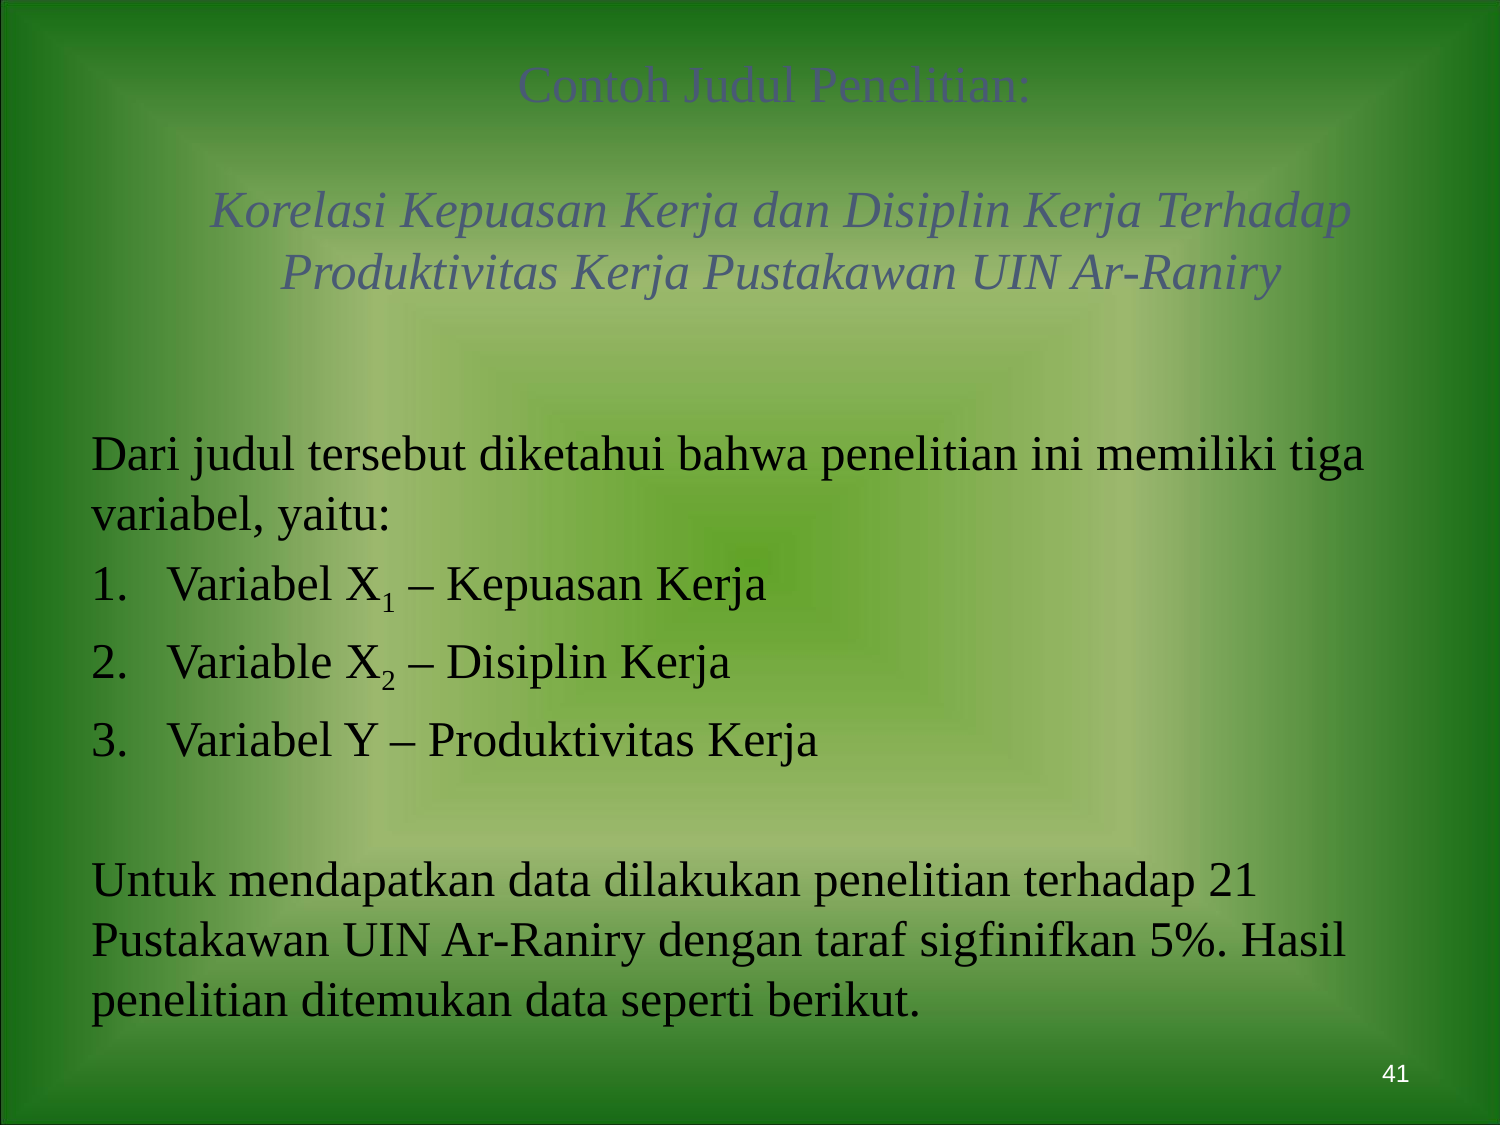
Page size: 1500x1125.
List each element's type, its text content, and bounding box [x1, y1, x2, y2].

picture [0, 0, 1500, 1125]
slide_number 41 [1074, 1042, 1425, 1103]
title Contoh Judul Penelitian: Korelasi Kepuasan Kerja dan Disiplin Kerja Terhadap Produktivitas Kerja Pustakawan UIN Ar-Raniry [62, 50, 1500, 300]
list Dari judul tersebut diketahui bahwa penelitian ini memiliki tiga variabel, yaitu: Variabel X1 – Kepuasan Kerja Variable X2 – Disiplin Kerja Variabel Y – Produktivitas Kerja Untuk mendapatkan data dilakukan penelitian terhadap 21 Pustakawan UIN Ar-Raniry dengan taraf sigfinifkan 5%. Hasil penelitian ditemukan data seperti berikut. [62, 412, 1475, 1088]
